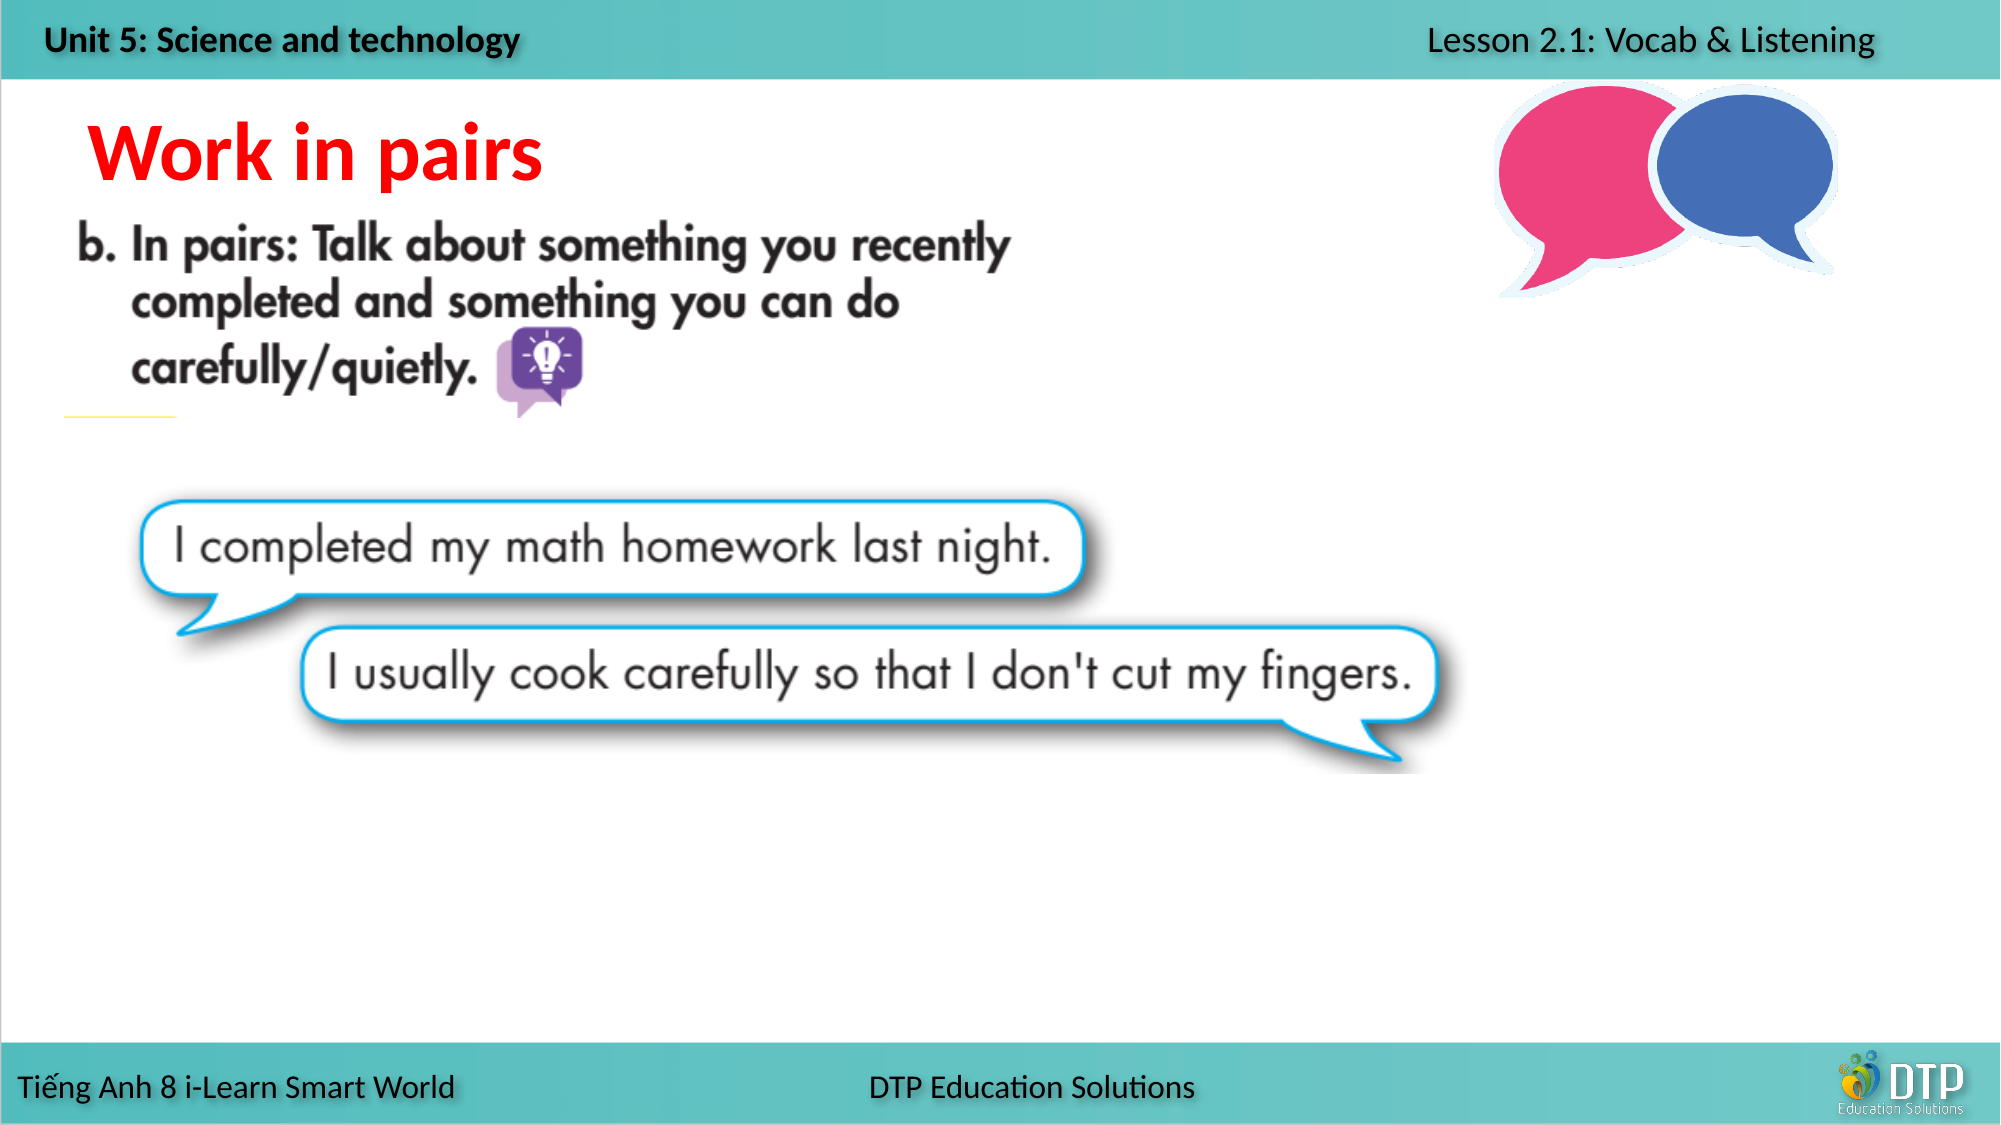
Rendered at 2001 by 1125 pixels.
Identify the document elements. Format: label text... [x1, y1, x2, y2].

picture [0, 0, 2000, 1125]
text_box Work in pairs [72, 89, 560, 198]
